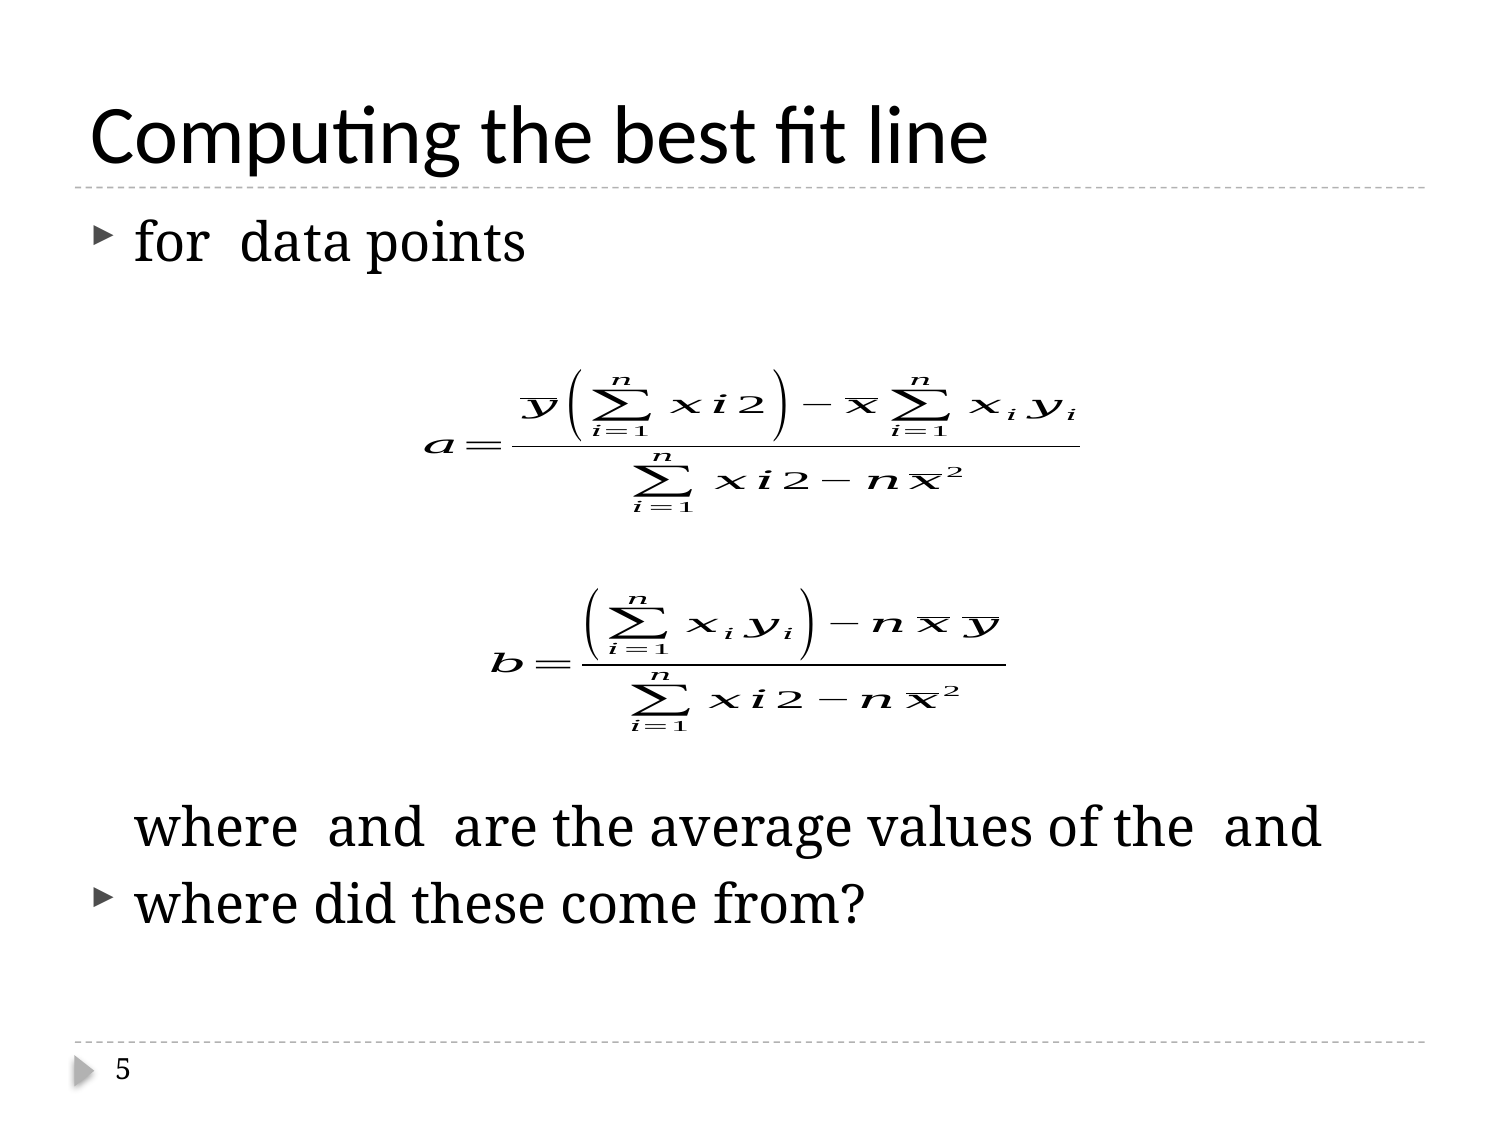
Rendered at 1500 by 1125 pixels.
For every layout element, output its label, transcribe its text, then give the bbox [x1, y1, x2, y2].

slide_number 5 [100, 1042, 426, 1103]
title Computing the best fit line [74, 24, 1426, 188]
